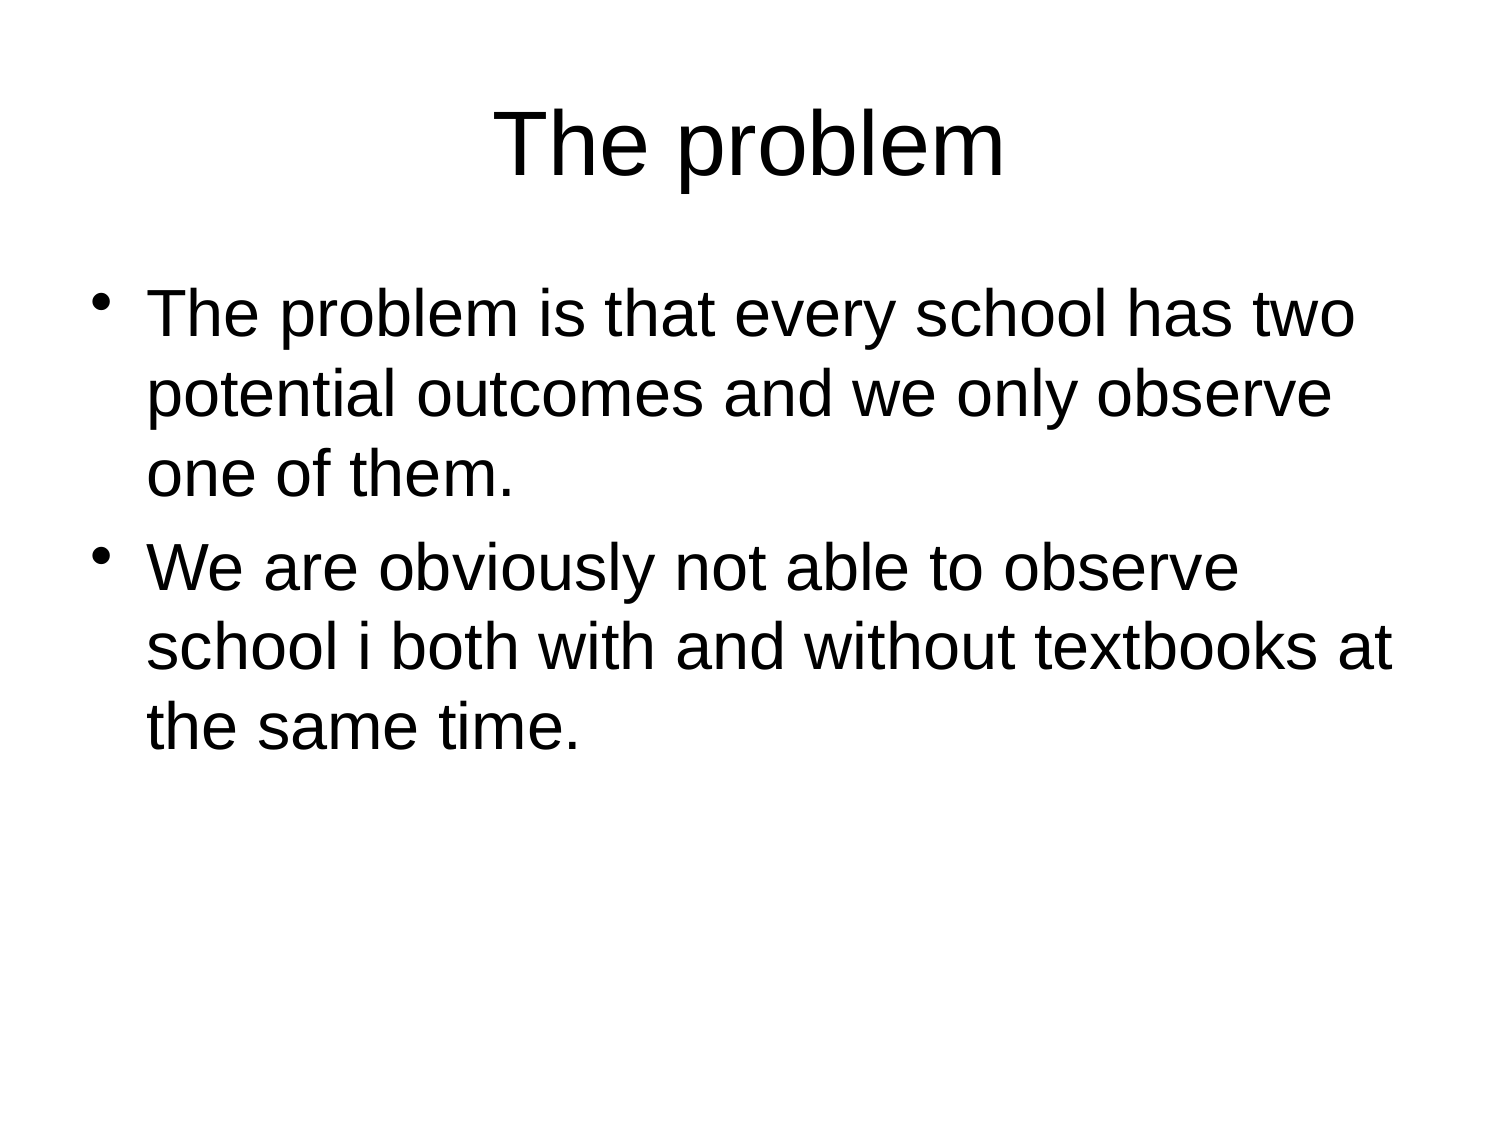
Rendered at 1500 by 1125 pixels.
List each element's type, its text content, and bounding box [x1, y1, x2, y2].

list The problem is that every school has two potential outcomes and we only observe one of them. We are obviously not able to observe school i both with and without textbooks at the same time. [74, 262, 1426, 1006]
title The problem [74, 44, 1426, 233]
